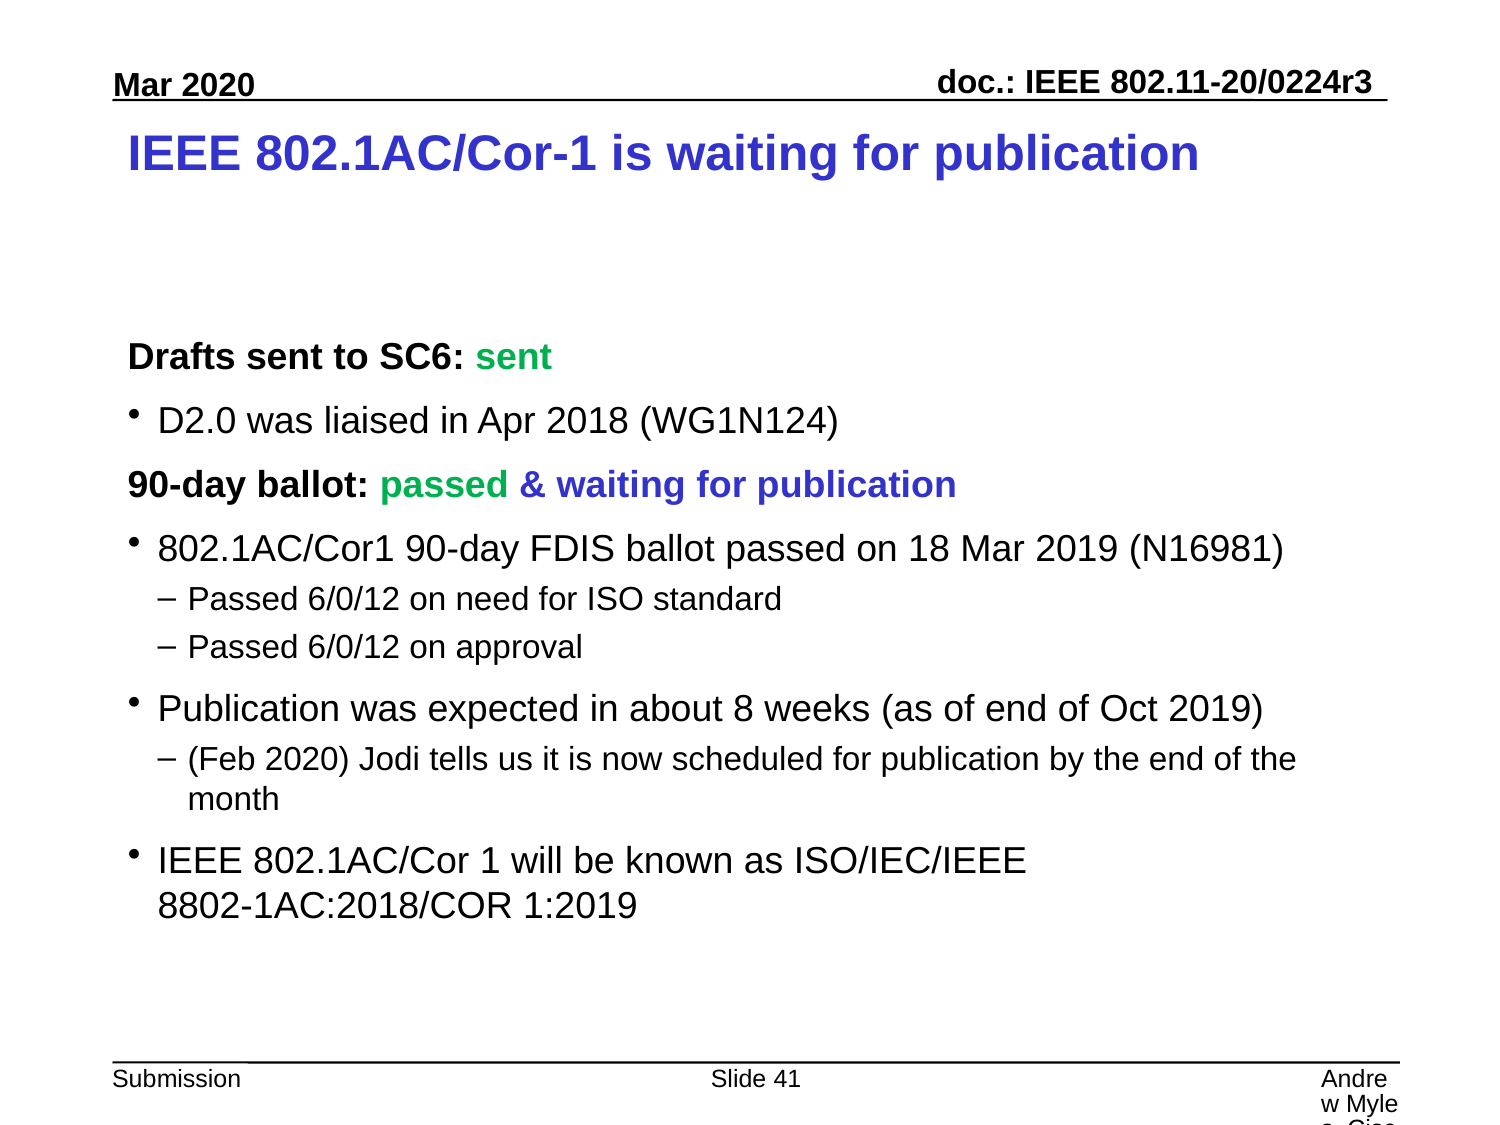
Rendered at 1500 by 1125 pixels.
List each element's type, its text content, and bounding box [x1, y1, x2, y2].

title IEEE 802.1AC/Cor-1 is waiting for publication [112, 112, 1388, 288]
list Drafts sent to SC6: sent D2.0 was liaised in Apr 2018 (WG1N124) 90-day ballot: passed & waiting for publication 802.1AC/Cor1 90-day FDIS ballot passed on 18 Mar 2019 (N16981) Passed 6/0/12 on need for ISO standard Passed 6/0/12 on approval Publication was expected in about 8 weeks (as of end of Oct 2019) (Feb 2020) Jodi tells us it is now scheduled for publication by the end of the month IEEE 802.1AC/Cor 1 will be known as ISO/IEC/IEEE 8802-1AC:2018/COR 1:2019 [112, 324, 1388, 1000]
footer Andrew Myles, Cisco [1320, 1061, 1402, 1093]
slide_number Slide 41 [709, 1061, 803, 1093]
